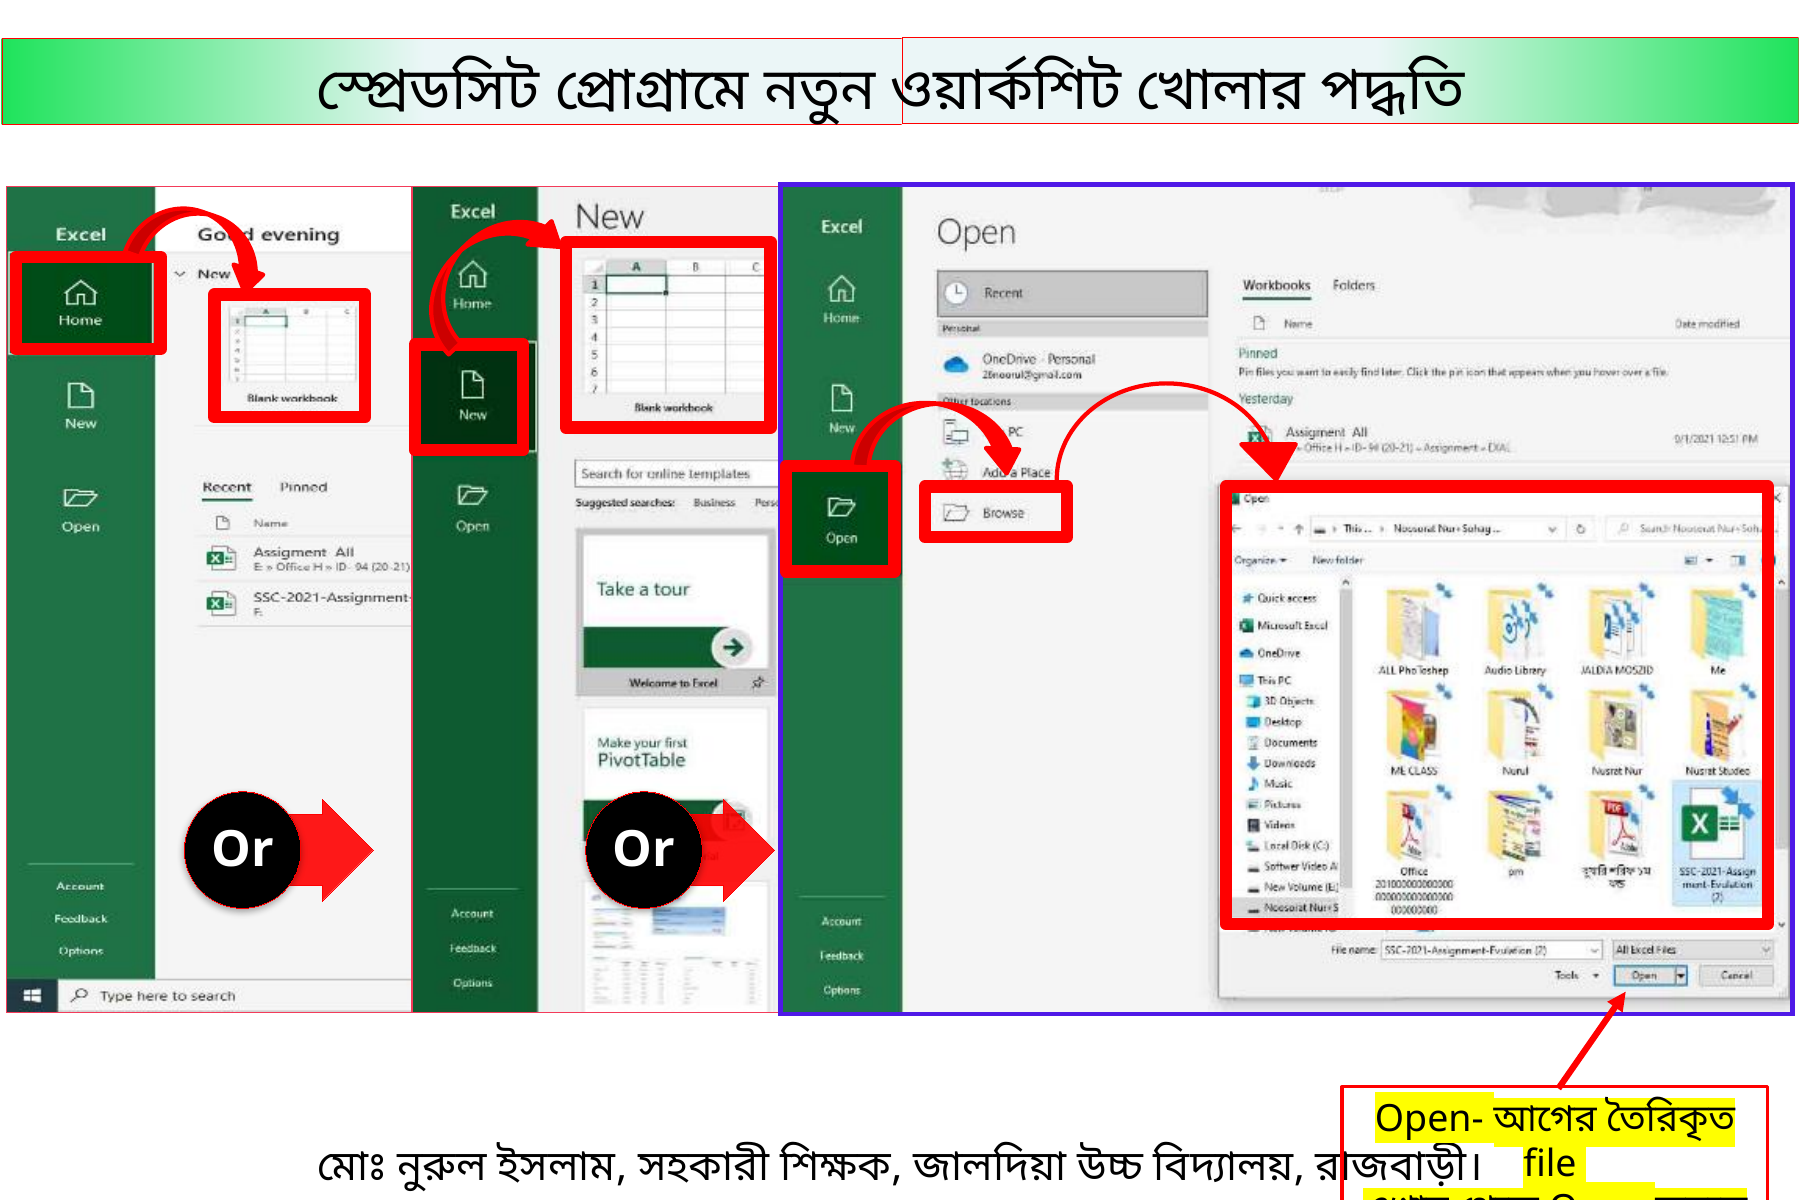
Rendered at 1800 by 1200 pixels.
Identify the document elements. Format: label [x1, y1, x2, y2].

text_box [1341, 991, 1769, 1193]
text_box [49, 747, 449, 953]
picture [6, 186, 1791, 1012]
text_box [1, 37, 1799, 130]
text_box [451, 747, 1012, 953]
